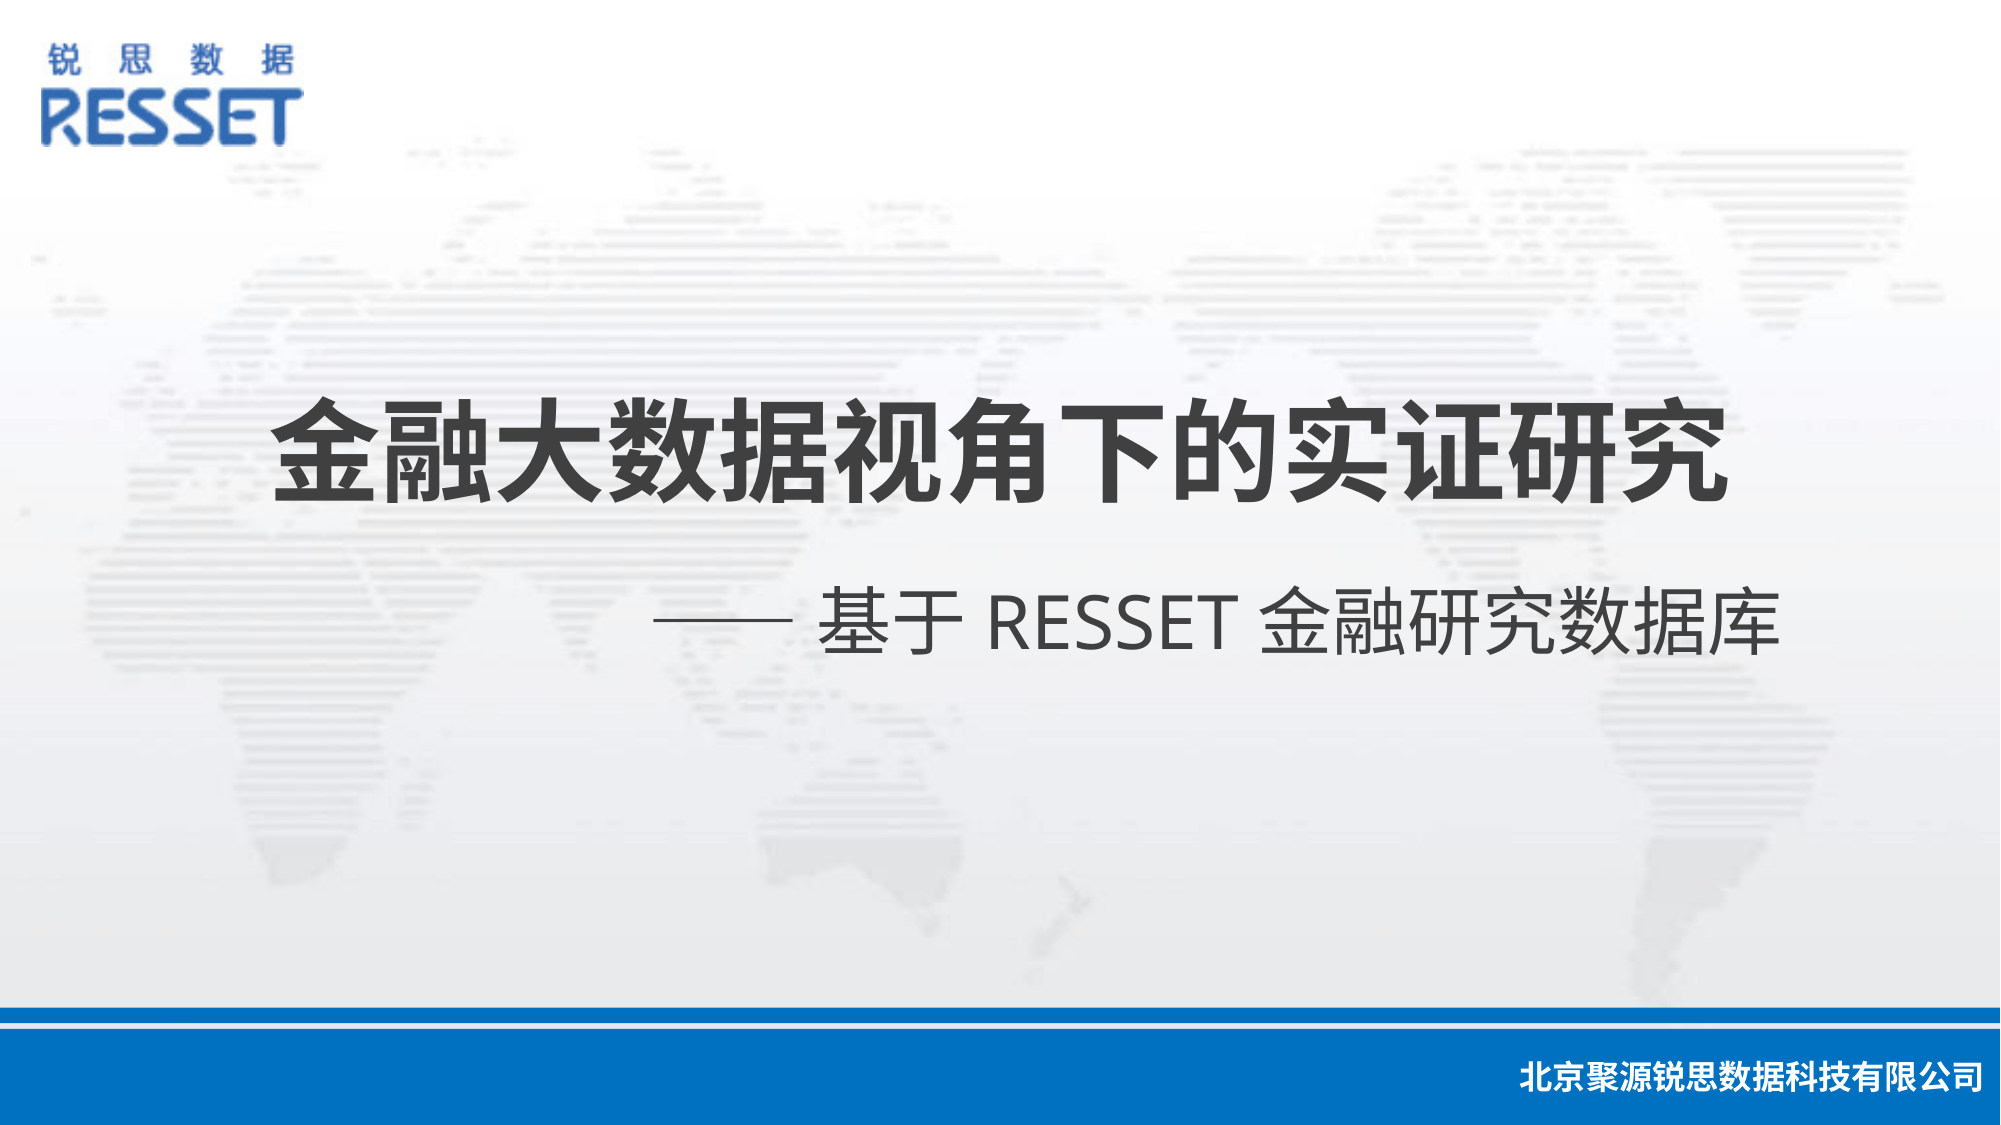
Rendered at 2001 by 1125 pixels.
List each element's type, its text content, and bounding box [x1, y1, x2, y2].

text_box 北京聚源锐思数据科技有限公司 [1468, 1049, 2000, 1104]
text_box [0, 1005, 2000, 1025]
picture [0, 0, 2000, 1005]
text_box [0, 1027, 2000, 1125]
text_box 金融大数据视角下的实证研究 ——基于RESSET金融研究数据库 [123, 373, 1877, 674]
